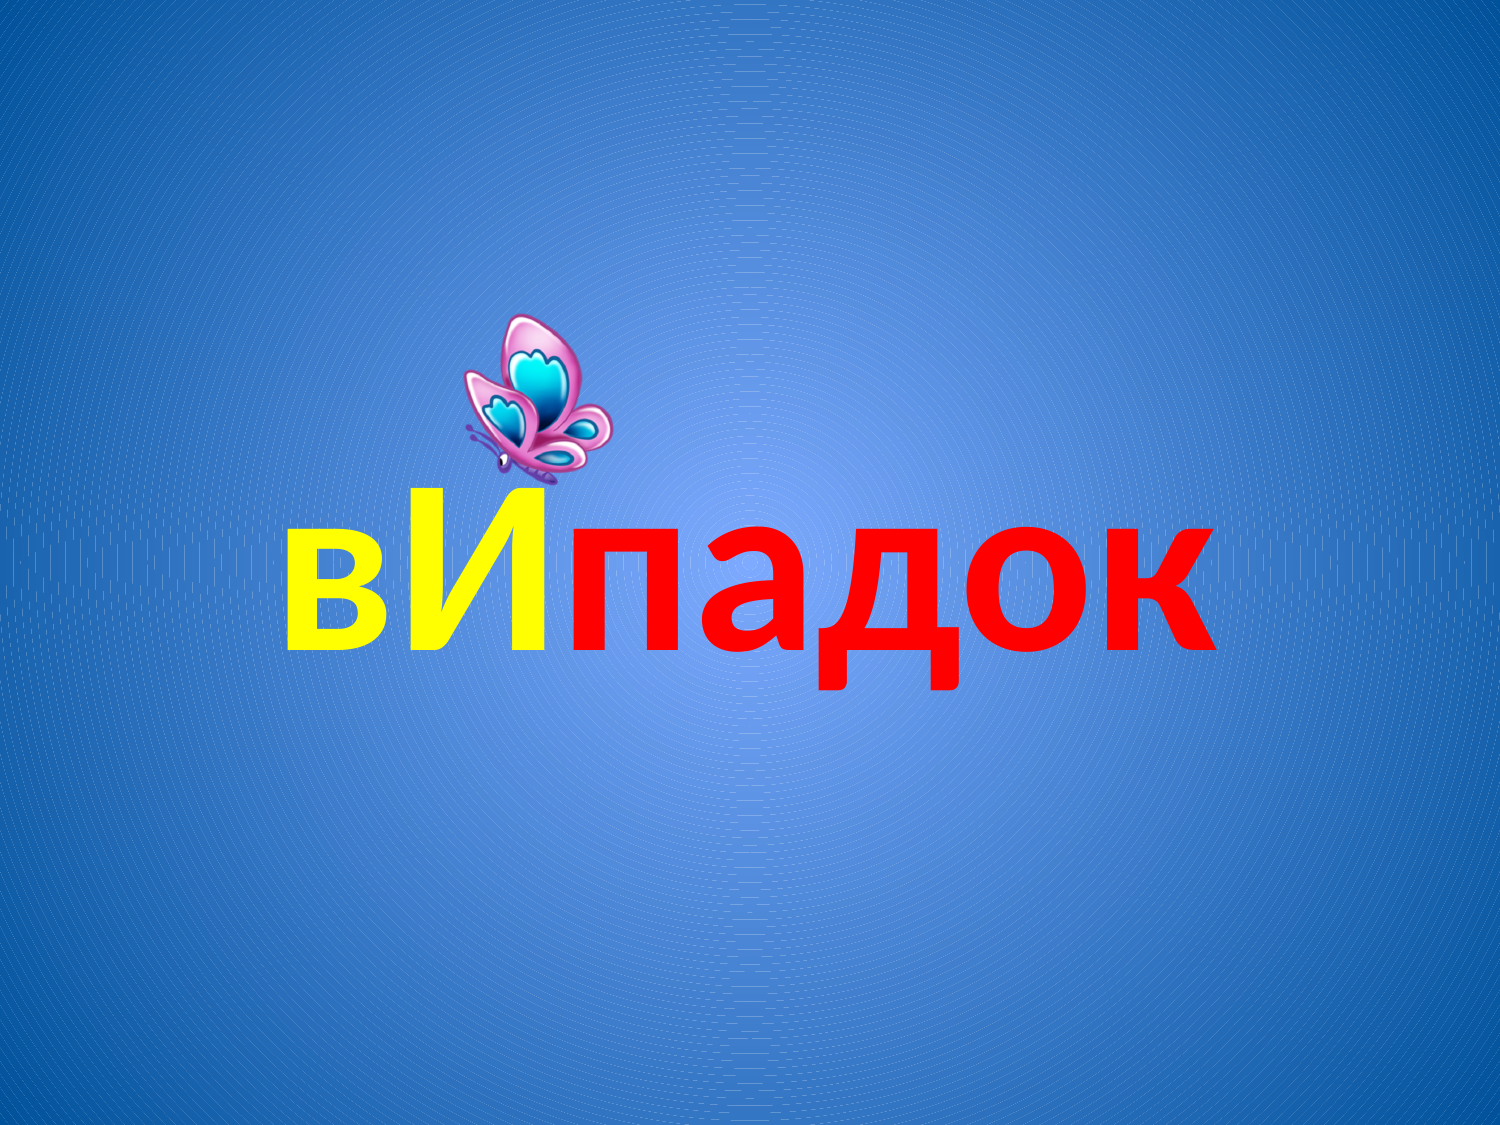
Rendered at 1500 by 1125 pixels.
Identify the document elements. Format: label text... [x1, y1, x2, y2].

picture [412, 270, 668, 523]
title вИпадок [70, 457, 1421, 645]
